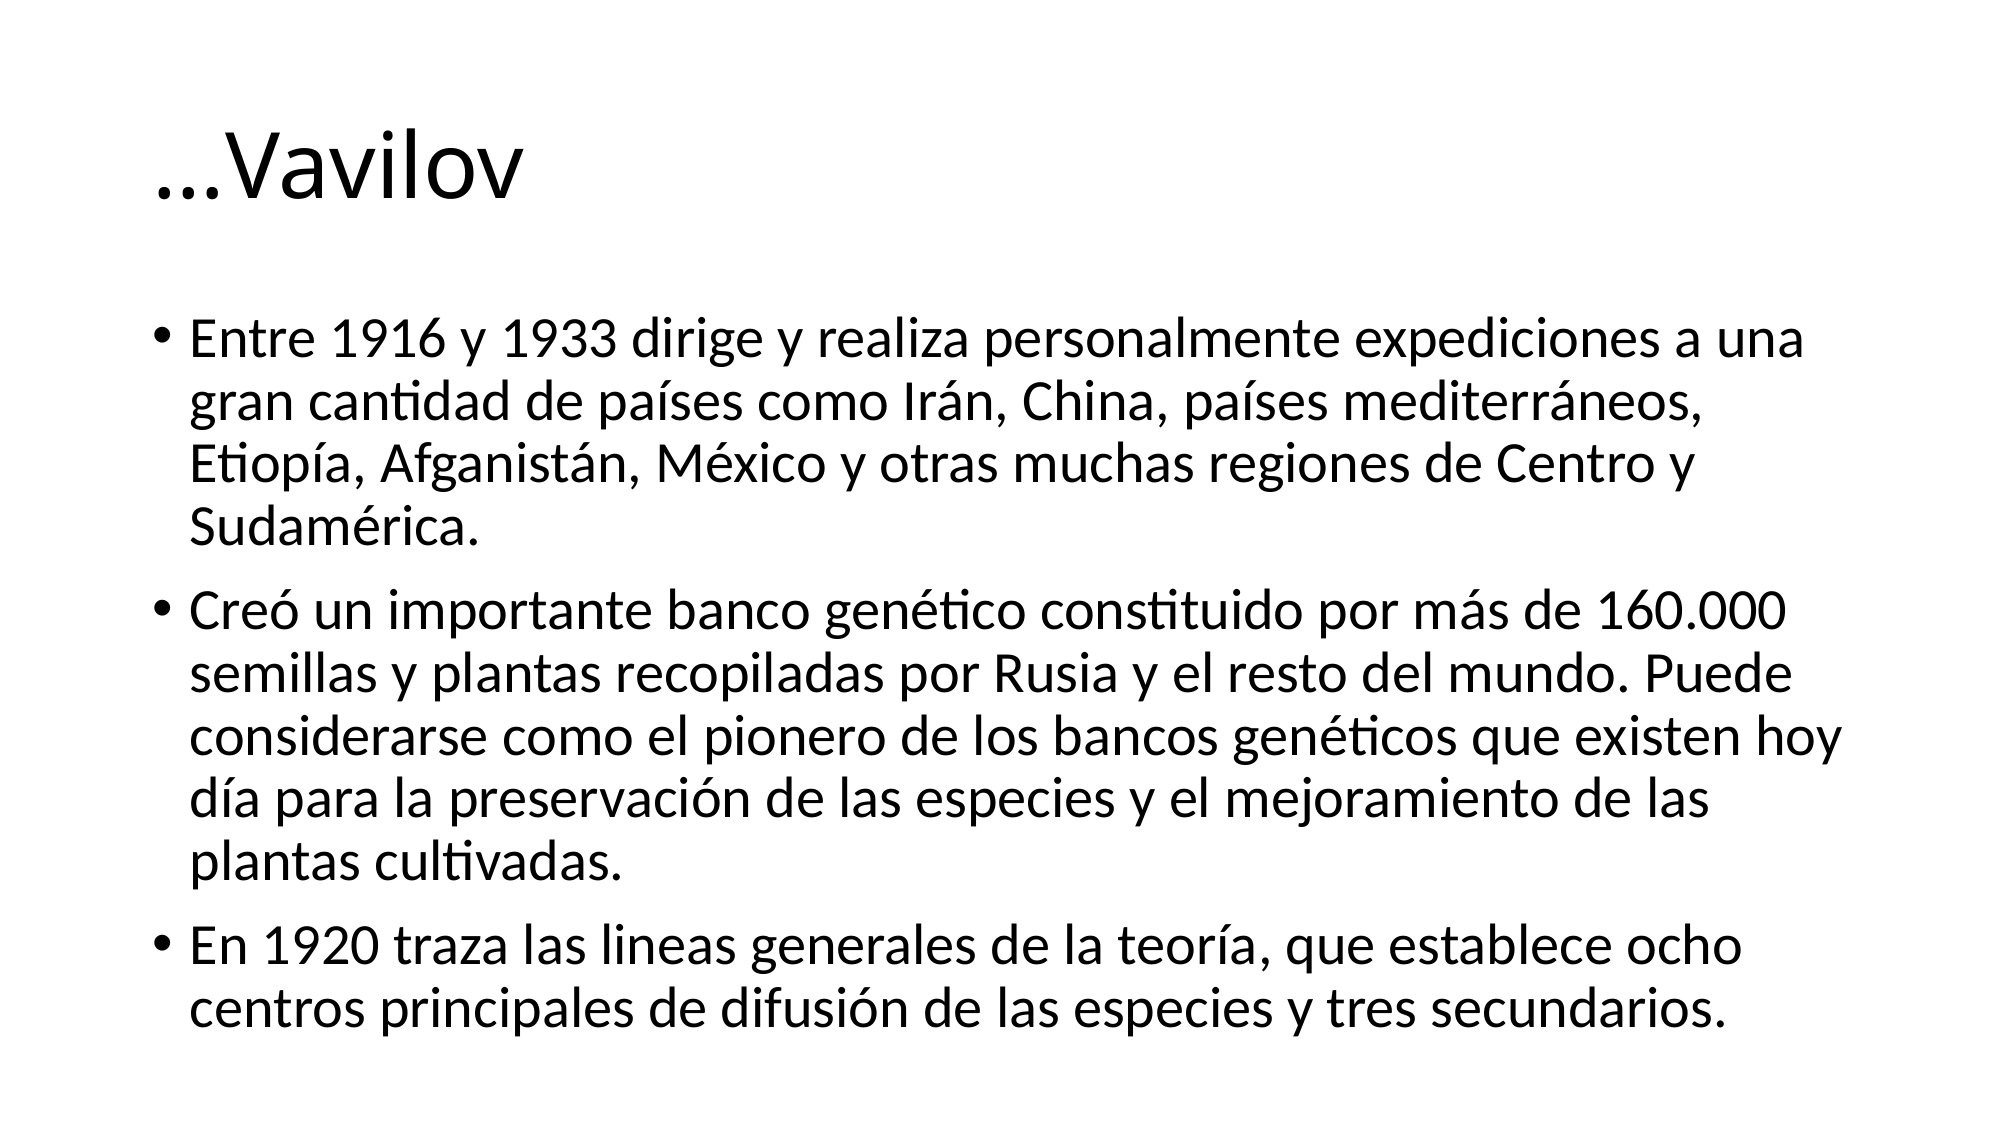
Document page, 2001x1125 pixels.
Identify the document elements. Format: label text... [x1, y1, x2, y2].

title …Vavilov [137, 59, 1863, 278]
list Entre 1916 y 1933 dirige y realiza personalmente expediciones a una gran cantidad de países como Irán, China, países mediterráneos, Etiopía, Afganistán, México y otras muchas regiones de Centro y Sudamérica. Creó un importante banco genético constituido por más de 160.000 semillas y plantas recopiladas por Rusia y el resto del mundo. Puede considerarse como el pionero de los bancos genéticos que existen hoy día para la preservación de las especies y el mejoramiento de las plantas cultivadas. En 1920 traza las lineas generales de la teoría, que establece ocho centros principales de difusión de las especies y tres secundarios. [137, 299, 1863, 1093]
